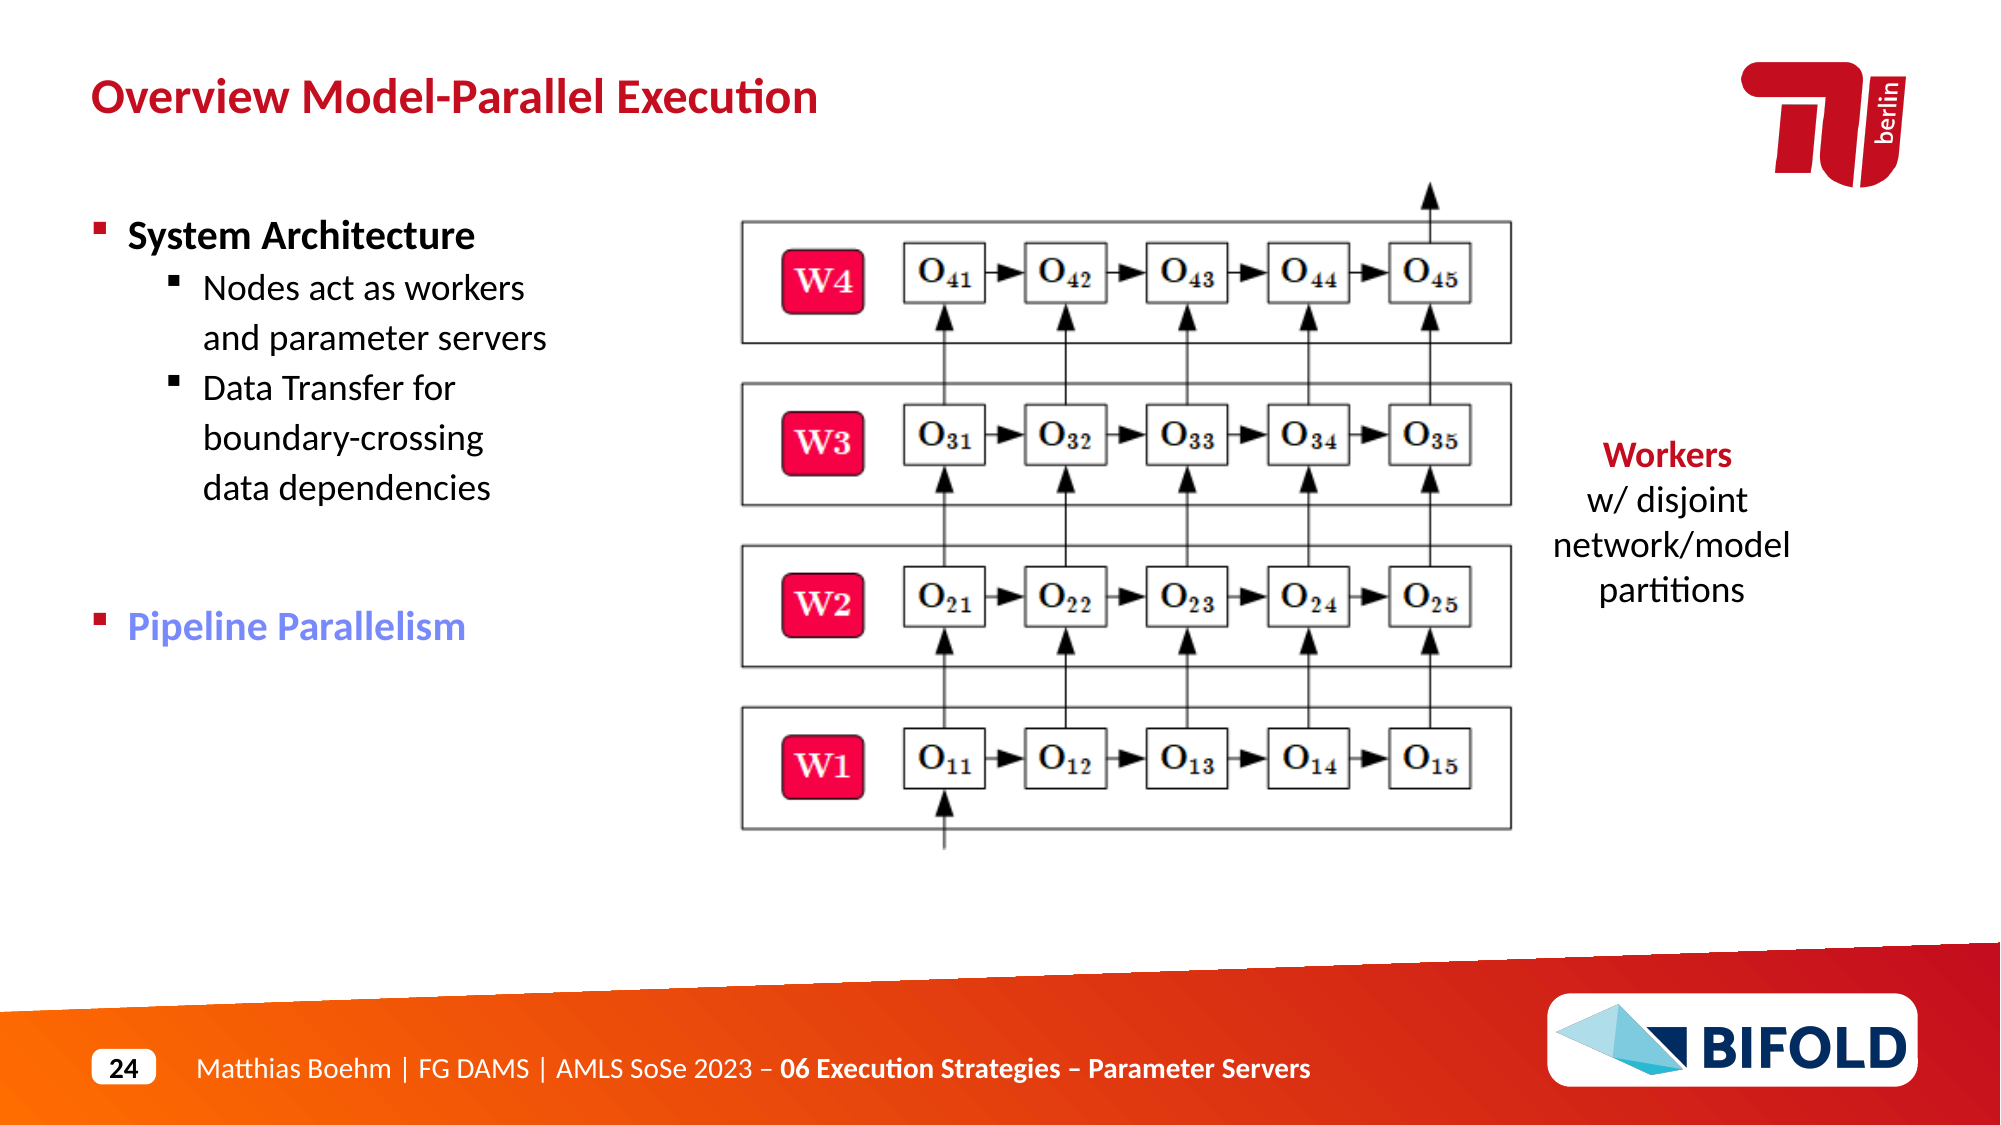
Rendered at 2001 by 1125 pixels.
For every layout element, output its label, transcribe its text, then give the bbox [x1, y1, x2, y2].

picture [1741, 62, 1906, 188]
list Overview Model-Parallel Execution [91, 65, 1455, 183]
picture [737, 181, 1514, 850]
picture [1556, 1004, 1906, 1075]
list System Architecture Nodes act as workers and parameter servers Data Transfer for boundary-crossing data dependencies Pipeline Parallelism [90, 208, 1908, 948]
text_box Workers w/ disjoint network/model partitions [1514, 422, 1830, 618]
